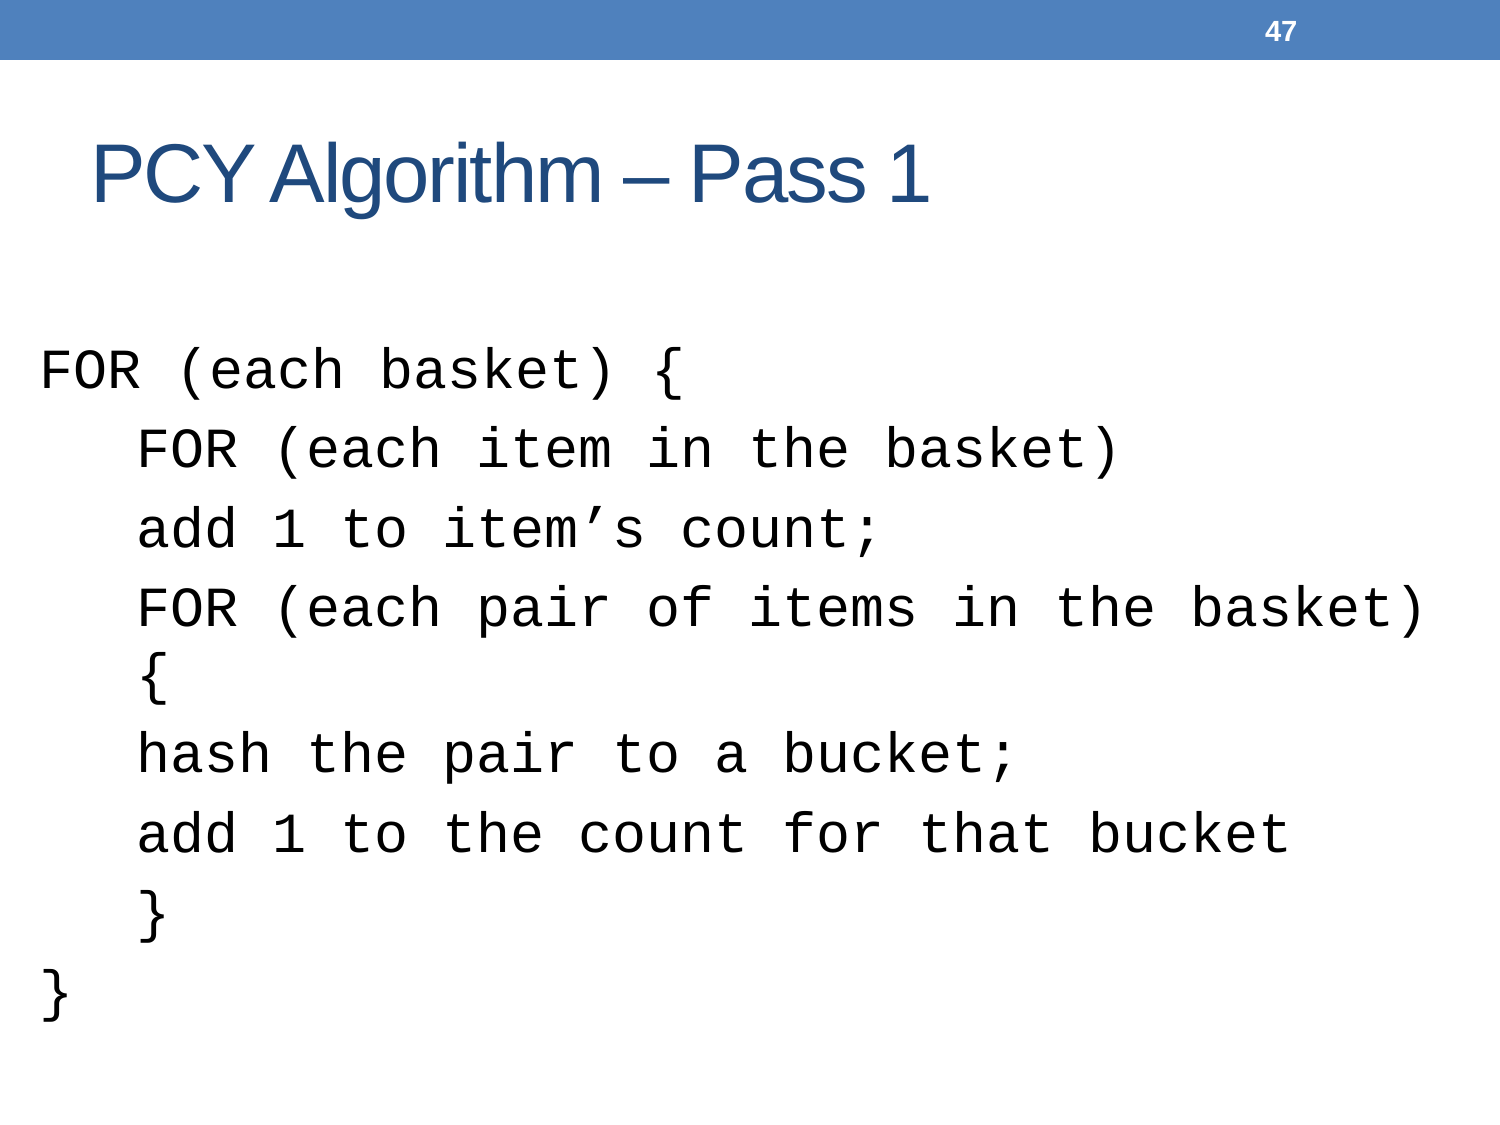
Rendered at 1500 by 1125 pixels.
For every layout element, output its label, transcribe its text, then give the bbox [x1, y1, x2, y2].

slide_number 47 [1250, 3, 1425, 57]
list FOR (each basket) { FOR (each item in the basket) add 1 to item’s count; FOR (each pair of items in the basket) { hash the pair to a bucket; add 1 to the count for that bucket } } [24, 324, 1488, 1075]
title PCY Algorithm – Pass 1 [75, 87, 1425, 250]
